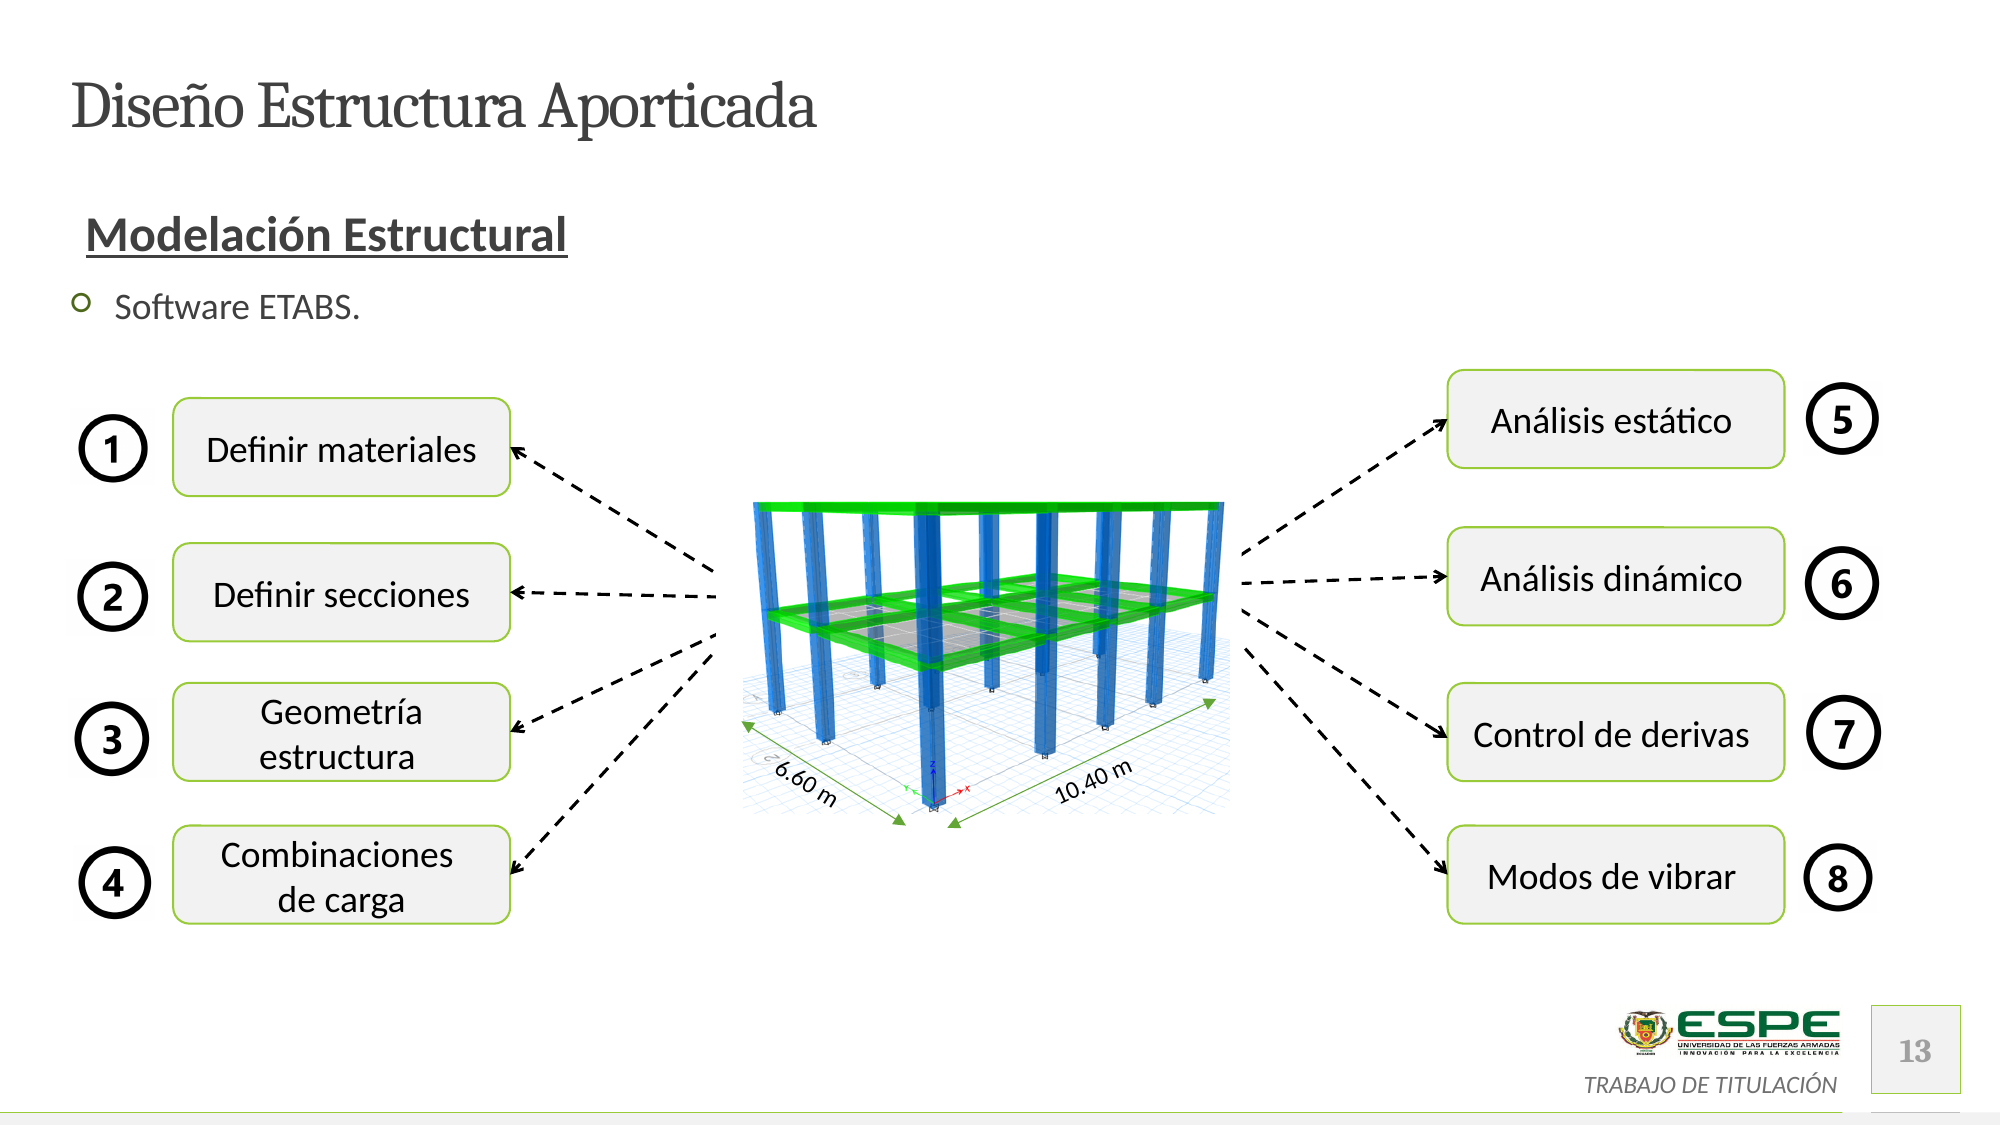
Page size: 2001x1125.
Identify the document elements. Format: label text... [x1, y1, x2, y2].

picture [1802, 546, 1883, 621]
picture [1615, 1004, 1843, 1059]
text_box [1230, 632, 1448, 875]
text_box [1242, 576, 1448, 584]
picture [68, 698, 157, 778]
text_box Análisis estático [1446, 368, 1786, 470]
text_box Geometría estructura [172, 681, 510, 782]
picture [70, 408, 155, 485]
picture [1803, 381, 1883, 457]
picture [73, 845, 155, 921]
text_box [1242, 608, 1448, 632]
text_box Definir materiales [172, 396, 512, 498]
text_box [510, 592, 716, 598]
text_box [716, 471, 1242, 828]
picture [1798, 840, 1878, 913]
text_box Modelación Estructural [70, 201, 969, 261]
text_box Combinaciones de carga [172, 824, 512, 925]
picture [1802, 693, 1883, 771]
text_box Definir secciones [172, 542, 512, 643]
text_box Control de derivas [1448, 681, 1786, 783]
title Diseño Estructura Aporticada [70, 70, 1932, 142]
text_box Modos de vibrar [1446, 824, 1786, 925]
picture [66, 559, 155, 636]
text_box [1221, 418, 1448, 568]
text_box Software ETABS. [70, 287, 854, 357]
footer TRABAJO DE TITULACIÓN [1163, 1064, 1838, 1099]
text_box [510, 447, 751, 592]
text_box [510, 622, 742, 875]
text_box Análisis dinámico [1446, 526, 1786, 627]
slide_number 13 [1871, 1019, 1960, 1080]
